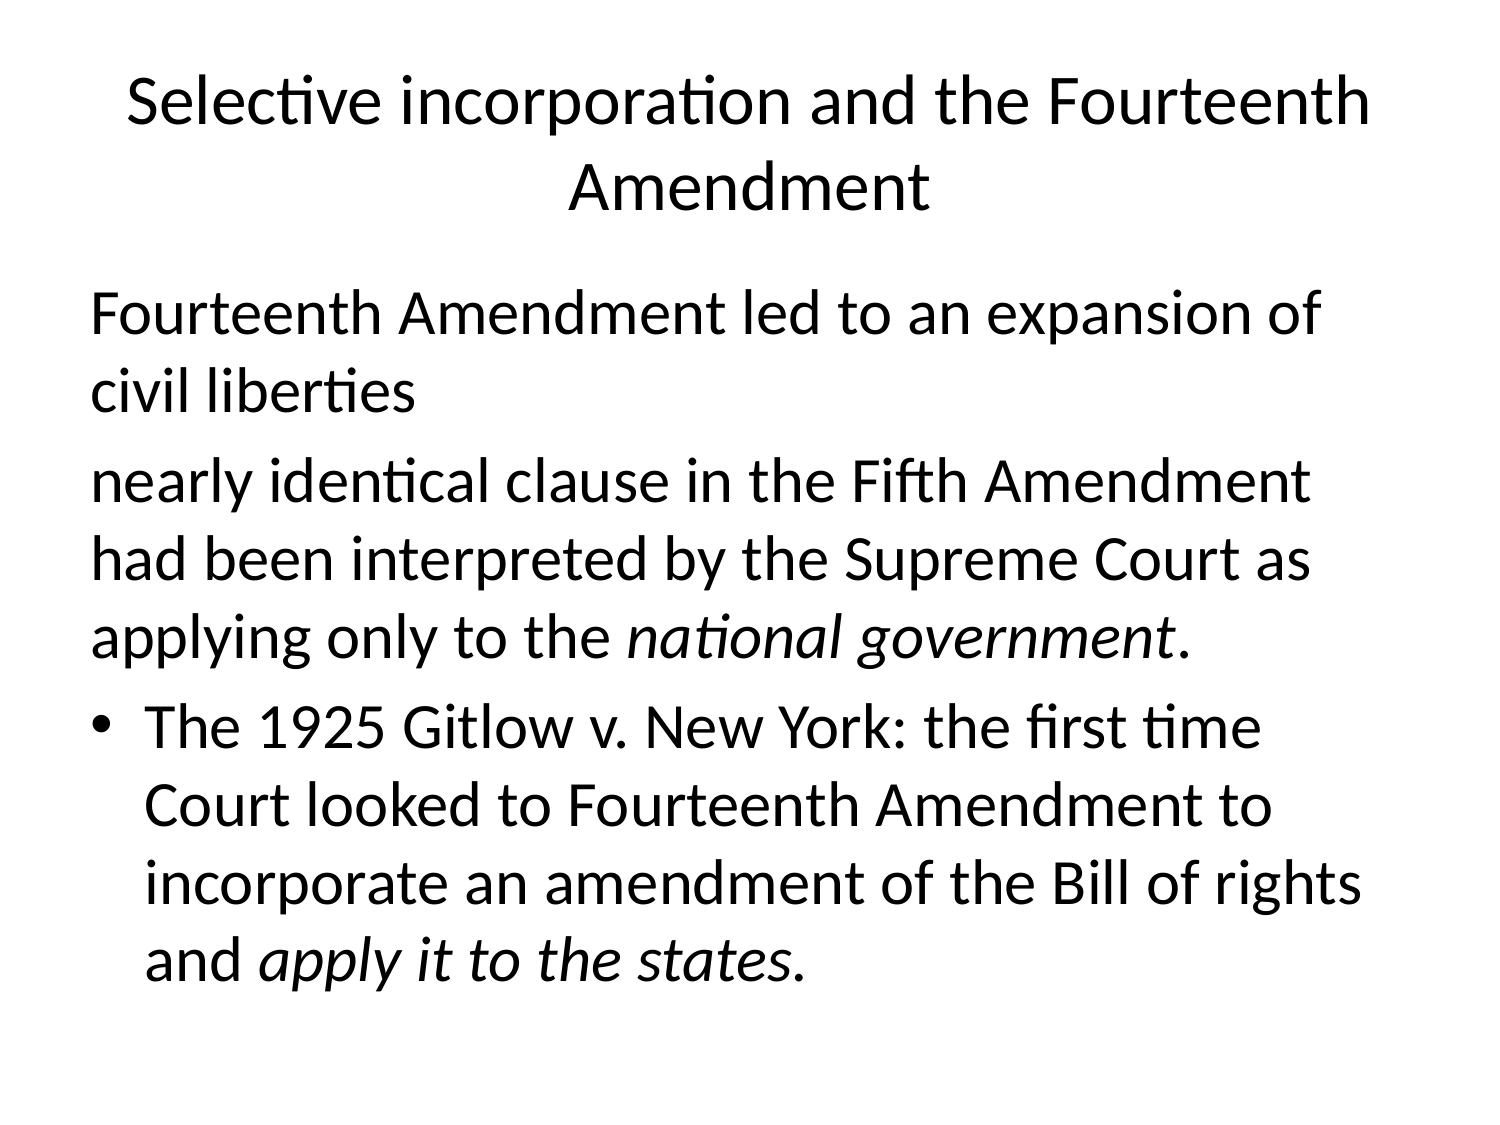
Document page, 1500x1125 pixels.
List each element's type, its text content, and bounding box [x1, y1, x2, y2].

list Fourteenth Amendment led to an expansion of civil liberties nearly identical clause in the Fifth Amendment had been interpreted by the Supreme Court as applying only to the national government. The 1925 Gitlow v. New York: the first time Court looked to Fourteenth Amendment to incorporate an amendment of the Bill of rights and apply it to the states. [75, 262, 1425, 1005]
title Selective incorporation and the Fourteenth Amendment [75, 45, 1425, 233]
